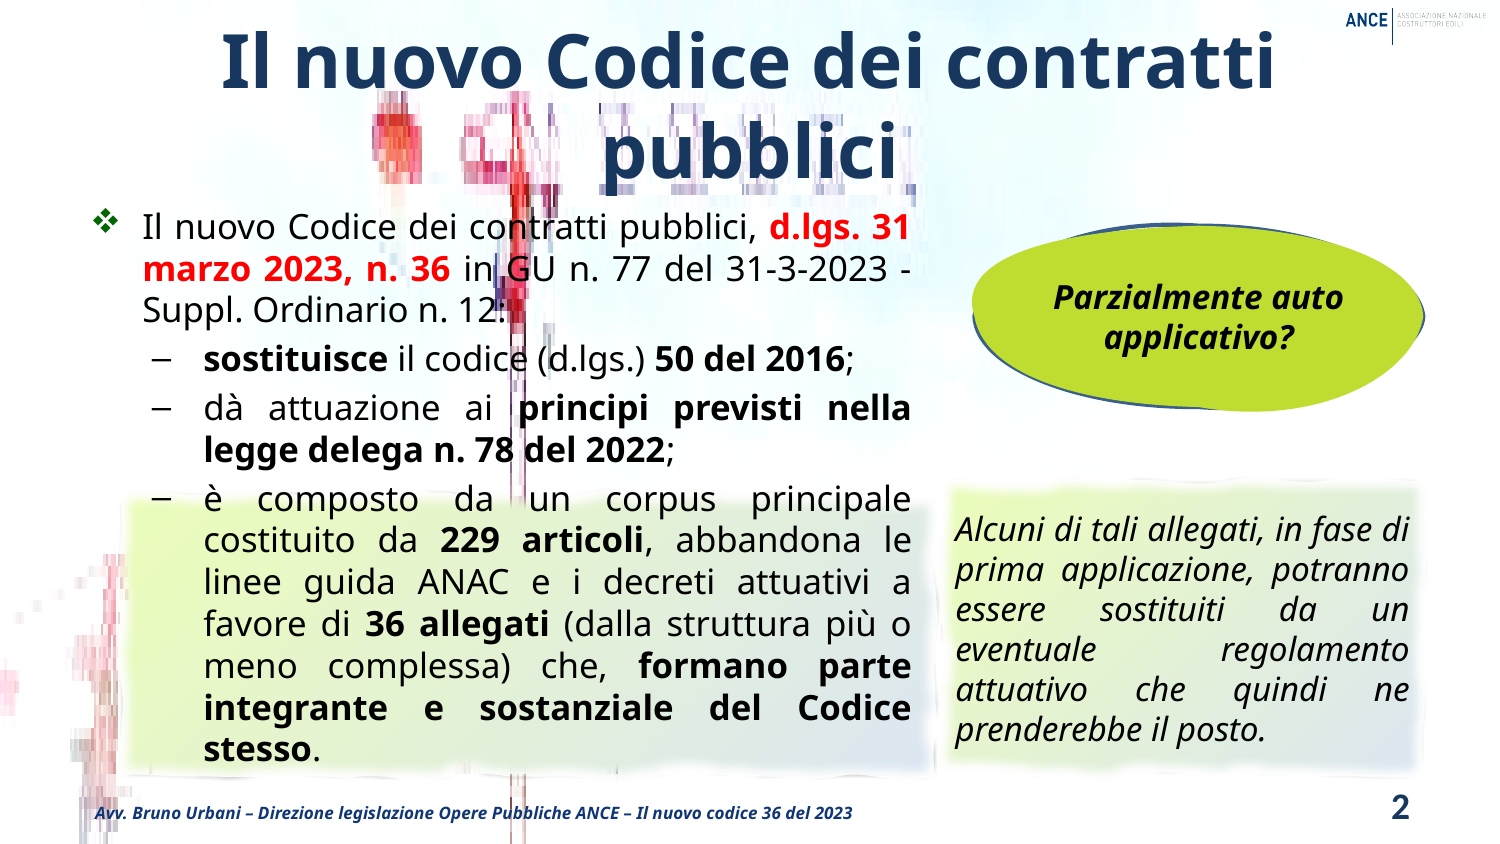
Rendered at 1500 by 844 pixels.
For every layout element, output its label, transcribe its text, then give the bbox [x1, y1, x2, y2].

slide_number 2 [1074, 782, 1425, 827]
picture [0, 0, 1500, 844]
list Il nuovo Codice dei contratti pubblici, d.lgs. 31 marzo 2023, n. 36 in GU n. 77 del 31-3-2023 - Suppl. Ordinario n. 12: sostituisce il codice (d.lgs.) 50 del 2016; dà attuazione ai principi previsti nella legge delega n. 78 del 2022; è composto da un corpus principale costituito da 229 articoli, abbandona le linee guida ANAC e i decreti attuativi a favore di 36 allegati (dalla struttura più o meno complessa) che, formano parte integrante e sostanziale del Codice stesso. [75, 196, 928, 783]
text_box Alcuni di tali allegati, in fase di prima applicazione, potranno essere sostituiti da un eventuale regolamento attuativo che quindi ne prenderebbe il posto. [956, 494, 1411, 763]
text_box Parzialmente auto applicativo? [972, 222, 1426, 412]
title Il nuovo Codice dei contratti pubblici [75, 33, 1425, 175]
